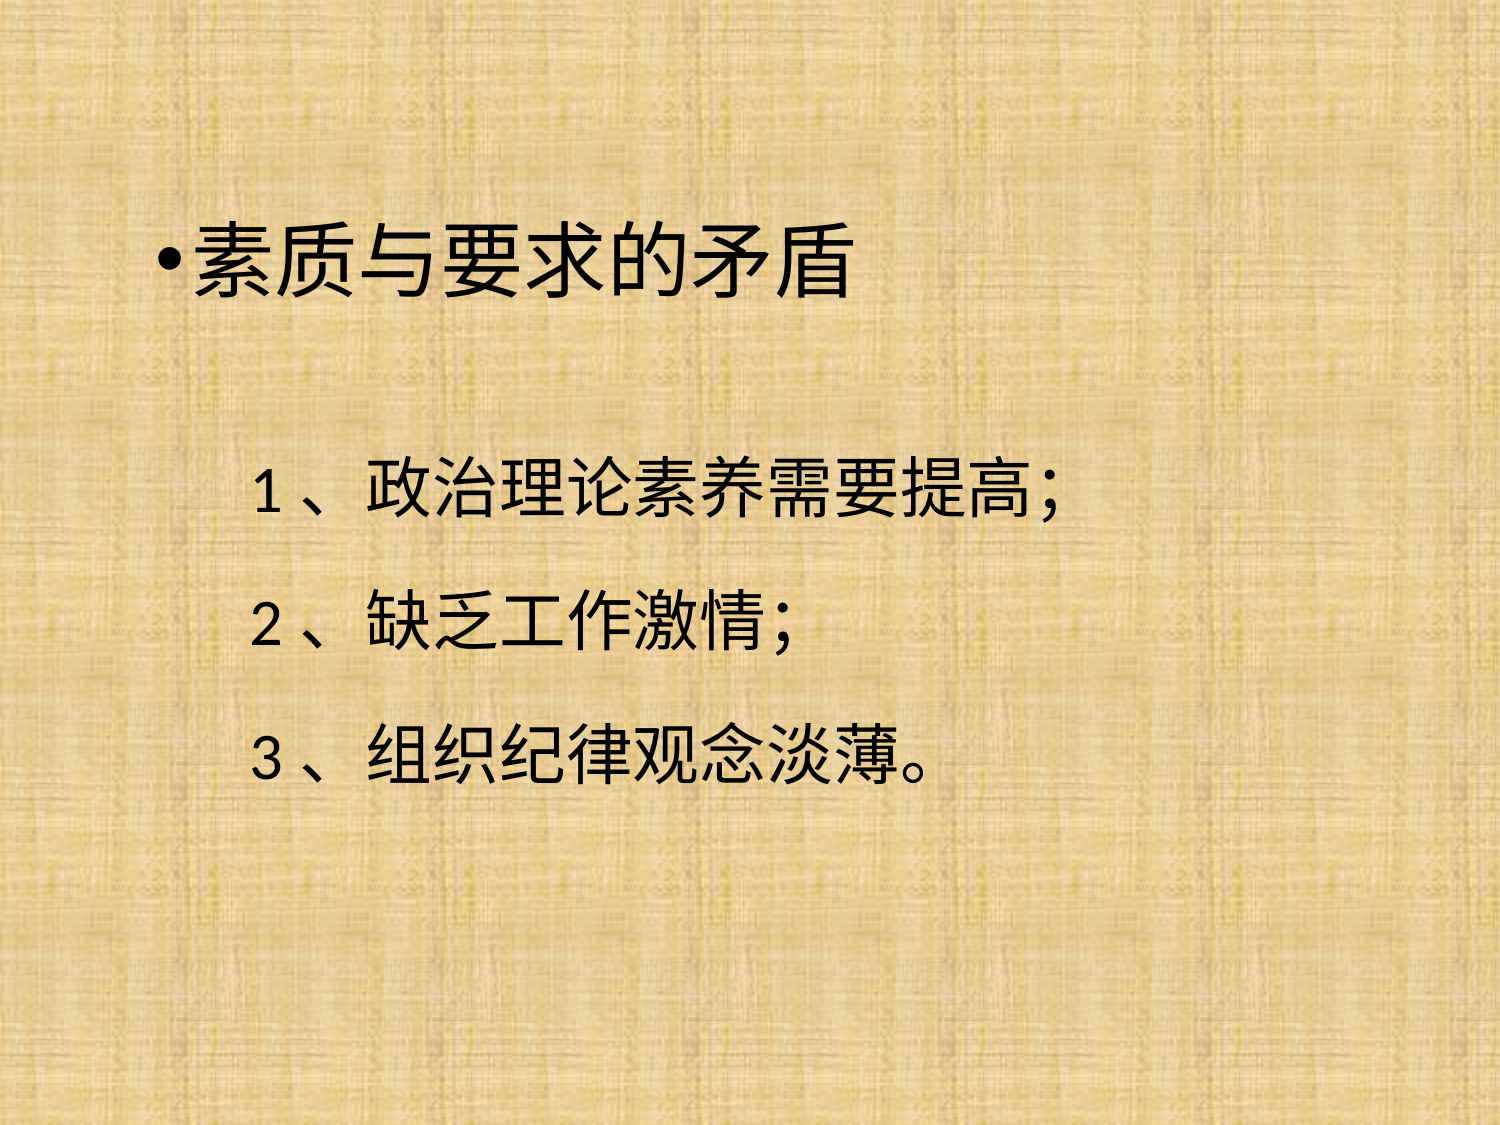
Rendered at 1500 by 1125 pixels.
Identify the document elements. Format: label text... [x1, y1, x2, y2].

picture [0, 0, 1500, 1125]
list 1、政治理论素养需要提高； 2、缺乏工作激情； 3、组织纪律观念淡薄。 [234, 398, 1425, 876]
title 素质与要求的矛盾 [140, 164, 1313, 352]
